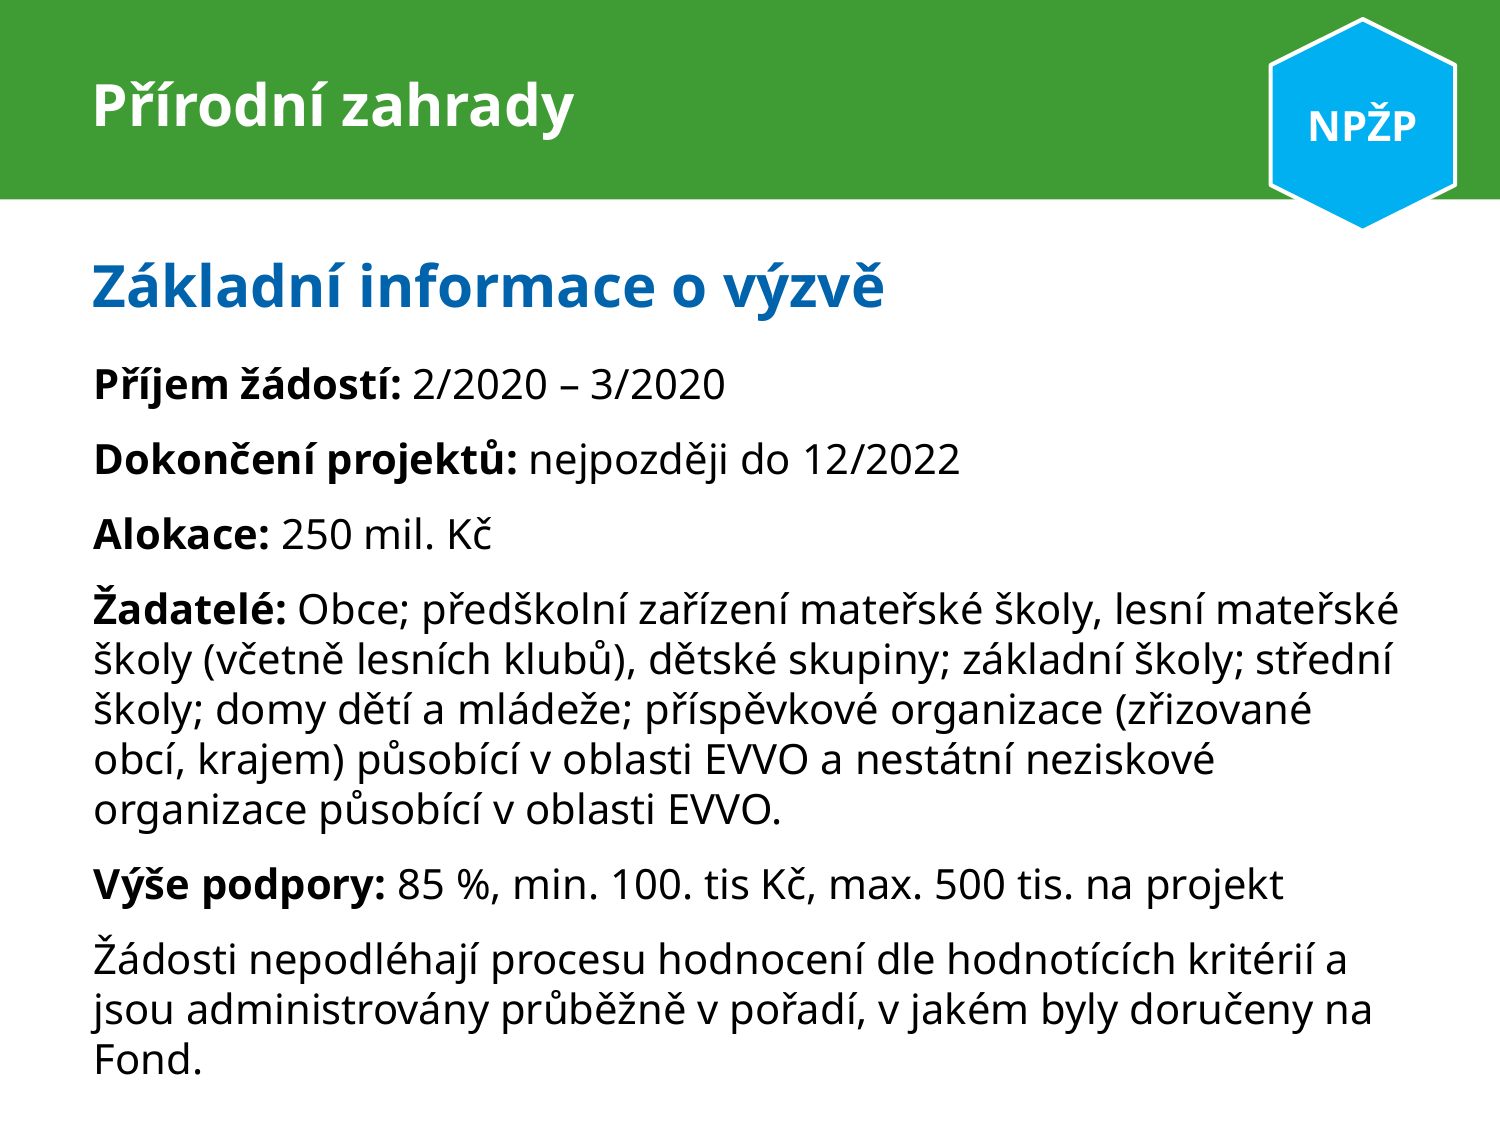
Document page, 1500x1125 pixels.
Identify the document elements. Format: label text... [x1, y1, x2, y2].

text_box Základní informace o výzvě [77, 241, 1423, 327]
text_box NPŽP [1268, 17, 1458, 233]
text_box Příjem žádostí: 2/2020 – 3/2020 Dokončení projektů: nejpozději do 12/2022 Alokace: 250 mil. Kč Žadatelé: Obce; předškolní zařízení mateřské školy, lesní mateřské školy (včetně lesních klubů), dětské skupiny; základní školy; střední školy; domy dětí a mládeže; příspěvkové organizace (zřizované obcí, krajem) působící v oblasti EVVO a nestátní neziskové organizace působící v oblasti EVVO. Výše podpory: 85 %, min. 100. tis Kč, max. 500 tis. na projekt Žádosti nepodléhají procesu hodnocení dle hodnotících kritérií a jsou administrovány průběžně v pořadí, v jakém byly doručeny na Fond. [78, 349, 1424, 1106]
title Přírodní zahrady [76, 45, 1270, 161]
